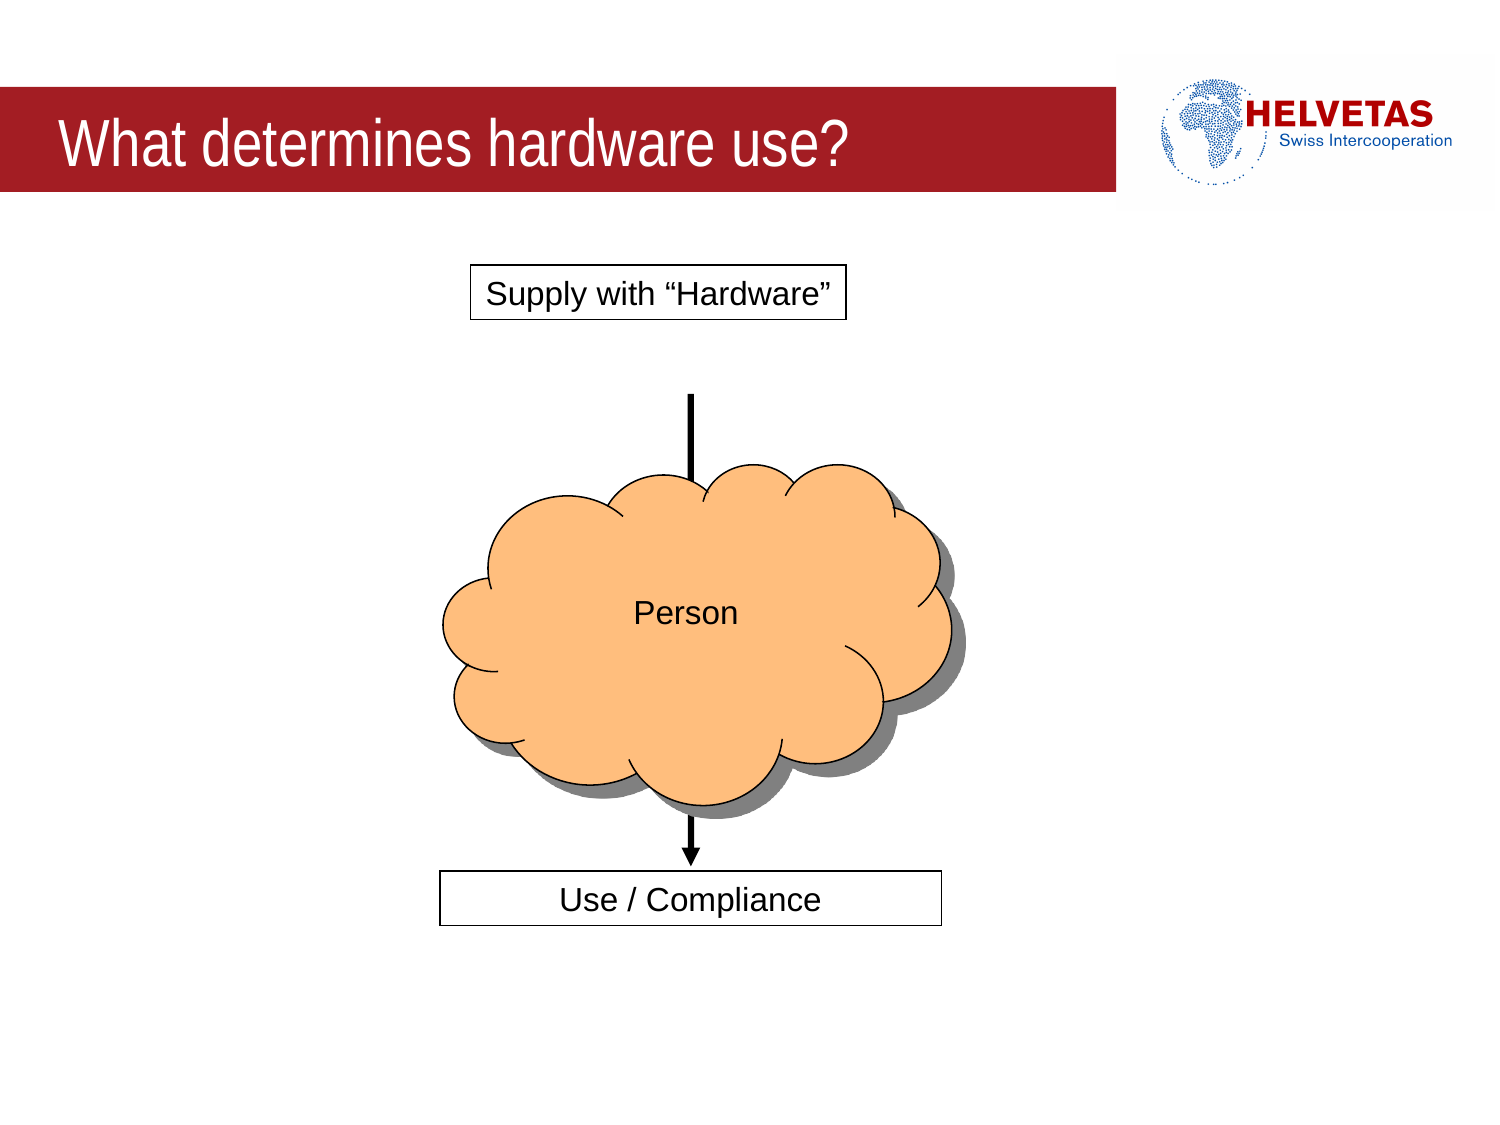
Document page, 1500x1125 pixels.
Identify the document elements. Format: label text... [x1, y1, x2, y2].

title What determines hardware use? [0, 86, 1117, 193]
text_box [442, 464, 952, 806]
text_box [684, 816, 698, 867]
picture [1116, 54, 1495, 211]
text_box Person [618, 584, 754, 639]
text_box Use / Compliance [439, 870, 942, 926]
text_box Supply with “Hardware” [470, 265, 847, 320]
